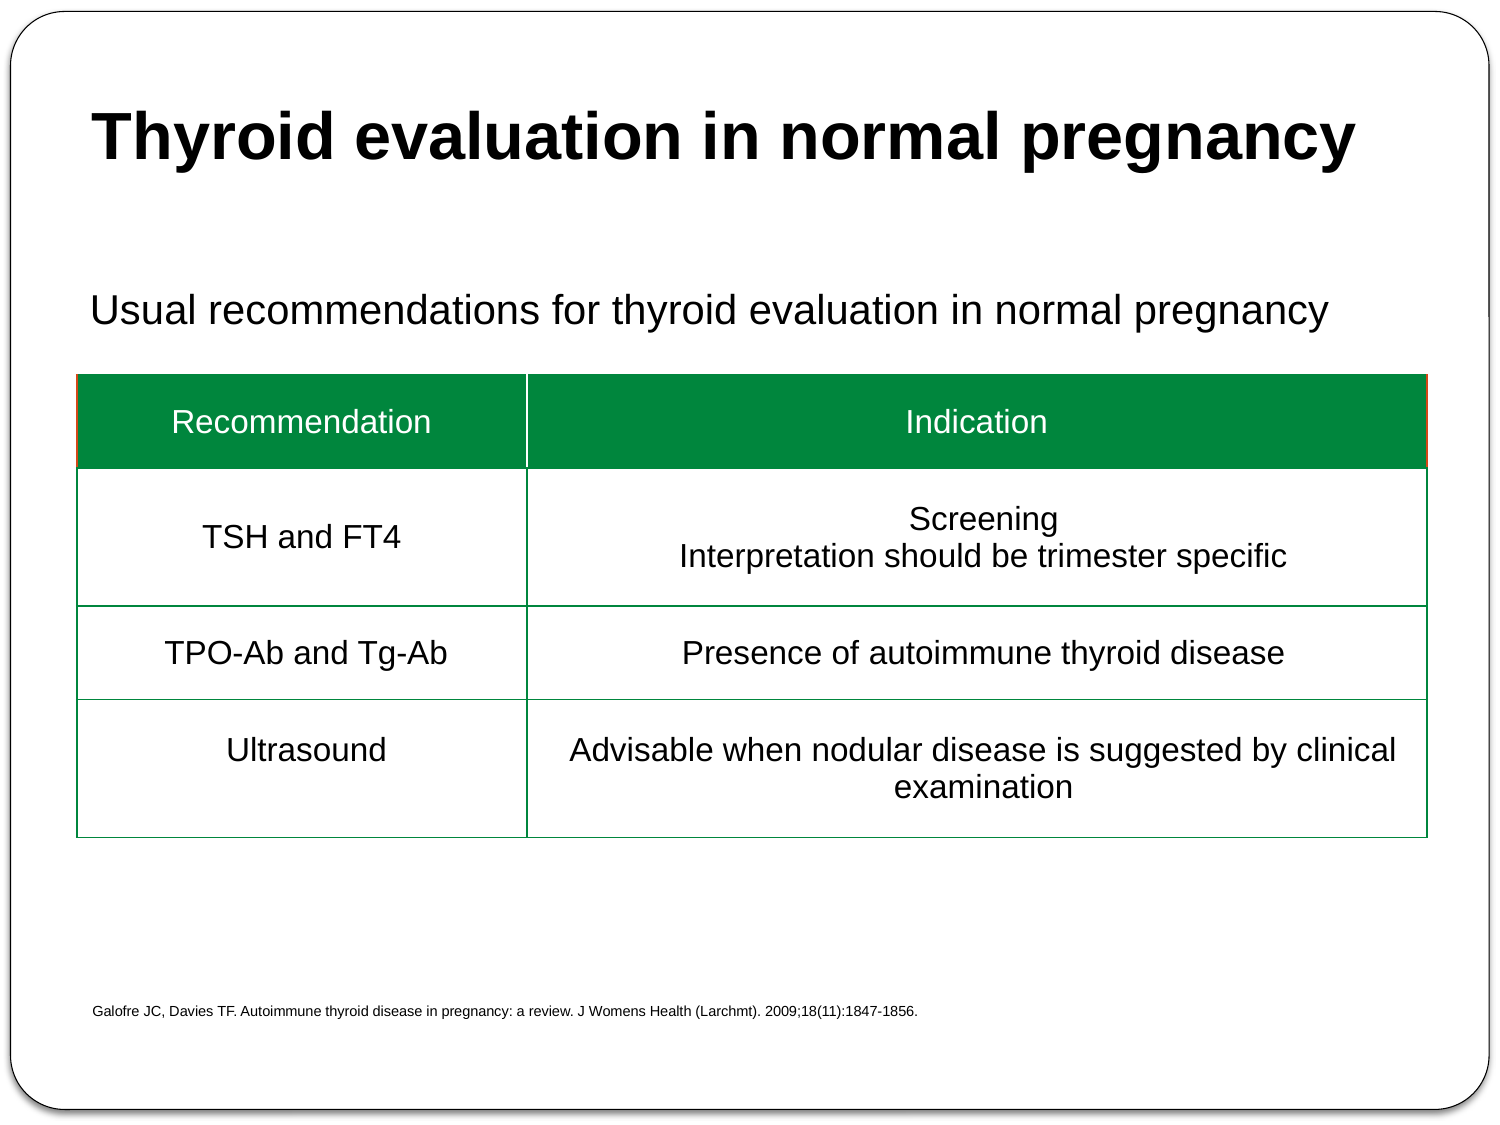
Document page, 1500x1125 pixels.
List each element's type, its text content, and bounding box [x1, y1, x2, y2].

text_box Usual recommendations for thyroid evaluation in normal pregnancy [74, 275, 1425, 340]
table_cell Advisable when nodular disease is suggested by clinical examination [528, 700, 1426, 837]
table_header Recommendation [78, 376, 526, 467]
table_cell Ultrasound [78, 700, 526, 837]
list Galofre JC, Davies TF. Autoimmune thyroid disease in pregnancy: a review. J Womens Health (Larchmt). 2009;18(11):1847-1856. [77, 994, 1213, 1112]
table_cell Presence of autoimmune thyroid disease [528, 607, 1426, 699]
table_cell Screening Interpretation should be trimester specific [528, 469, 1426, 605]
title Thyroid evaluation in normal pregnancy [76, 0, 1425, 188]
table_cell TSH and FT4 [78, 469, 526, 605]
table_header Indication [528, 376, 1426, 467]
table_cell TPO-Ab and Tg-Ab [78, 607, 526, 699]
